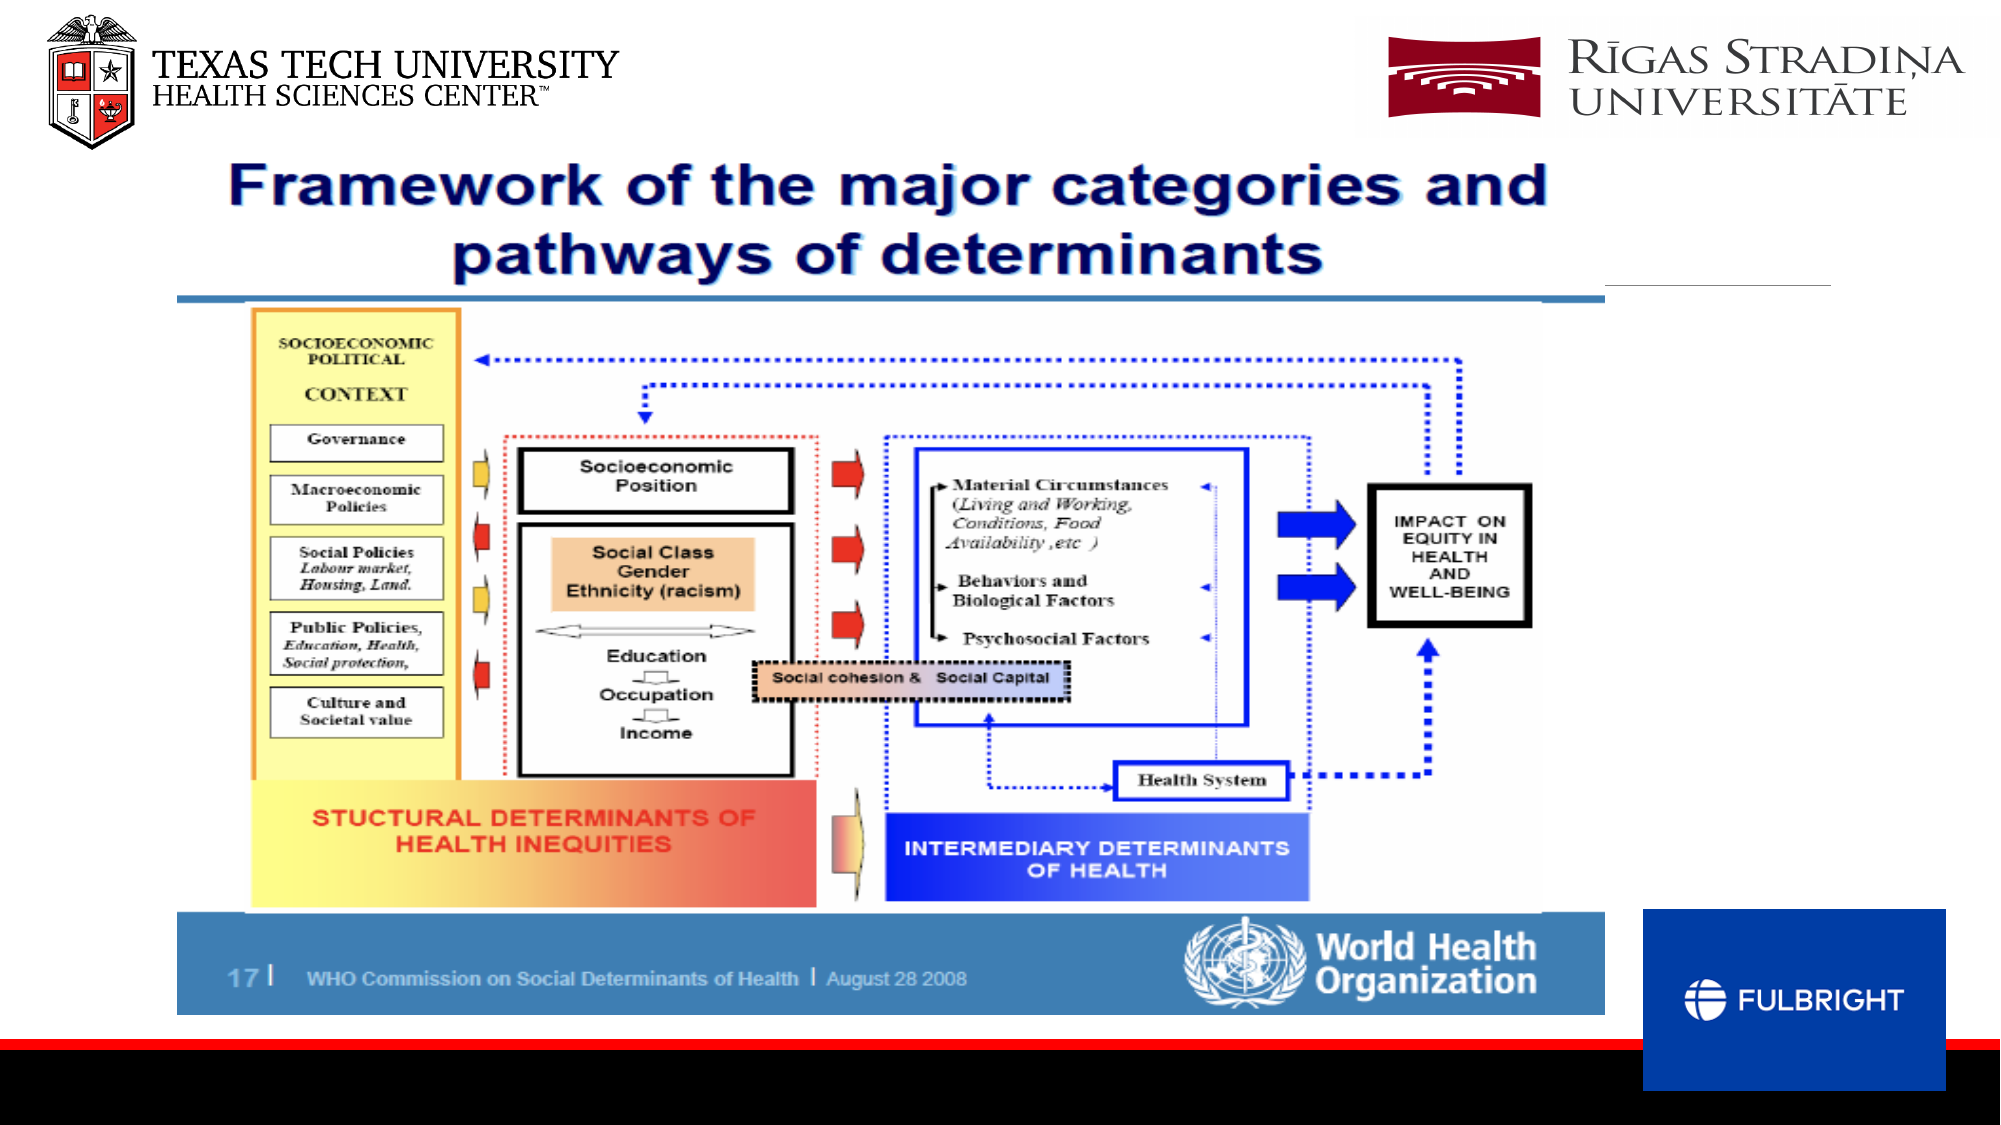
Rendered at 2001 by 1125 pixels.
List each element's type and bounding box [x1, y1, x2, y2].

picture [1354, 16, 2000, 139]
picture [39, 0, 1606, 1016]
picture [1642, 909, 1946, 1092]
